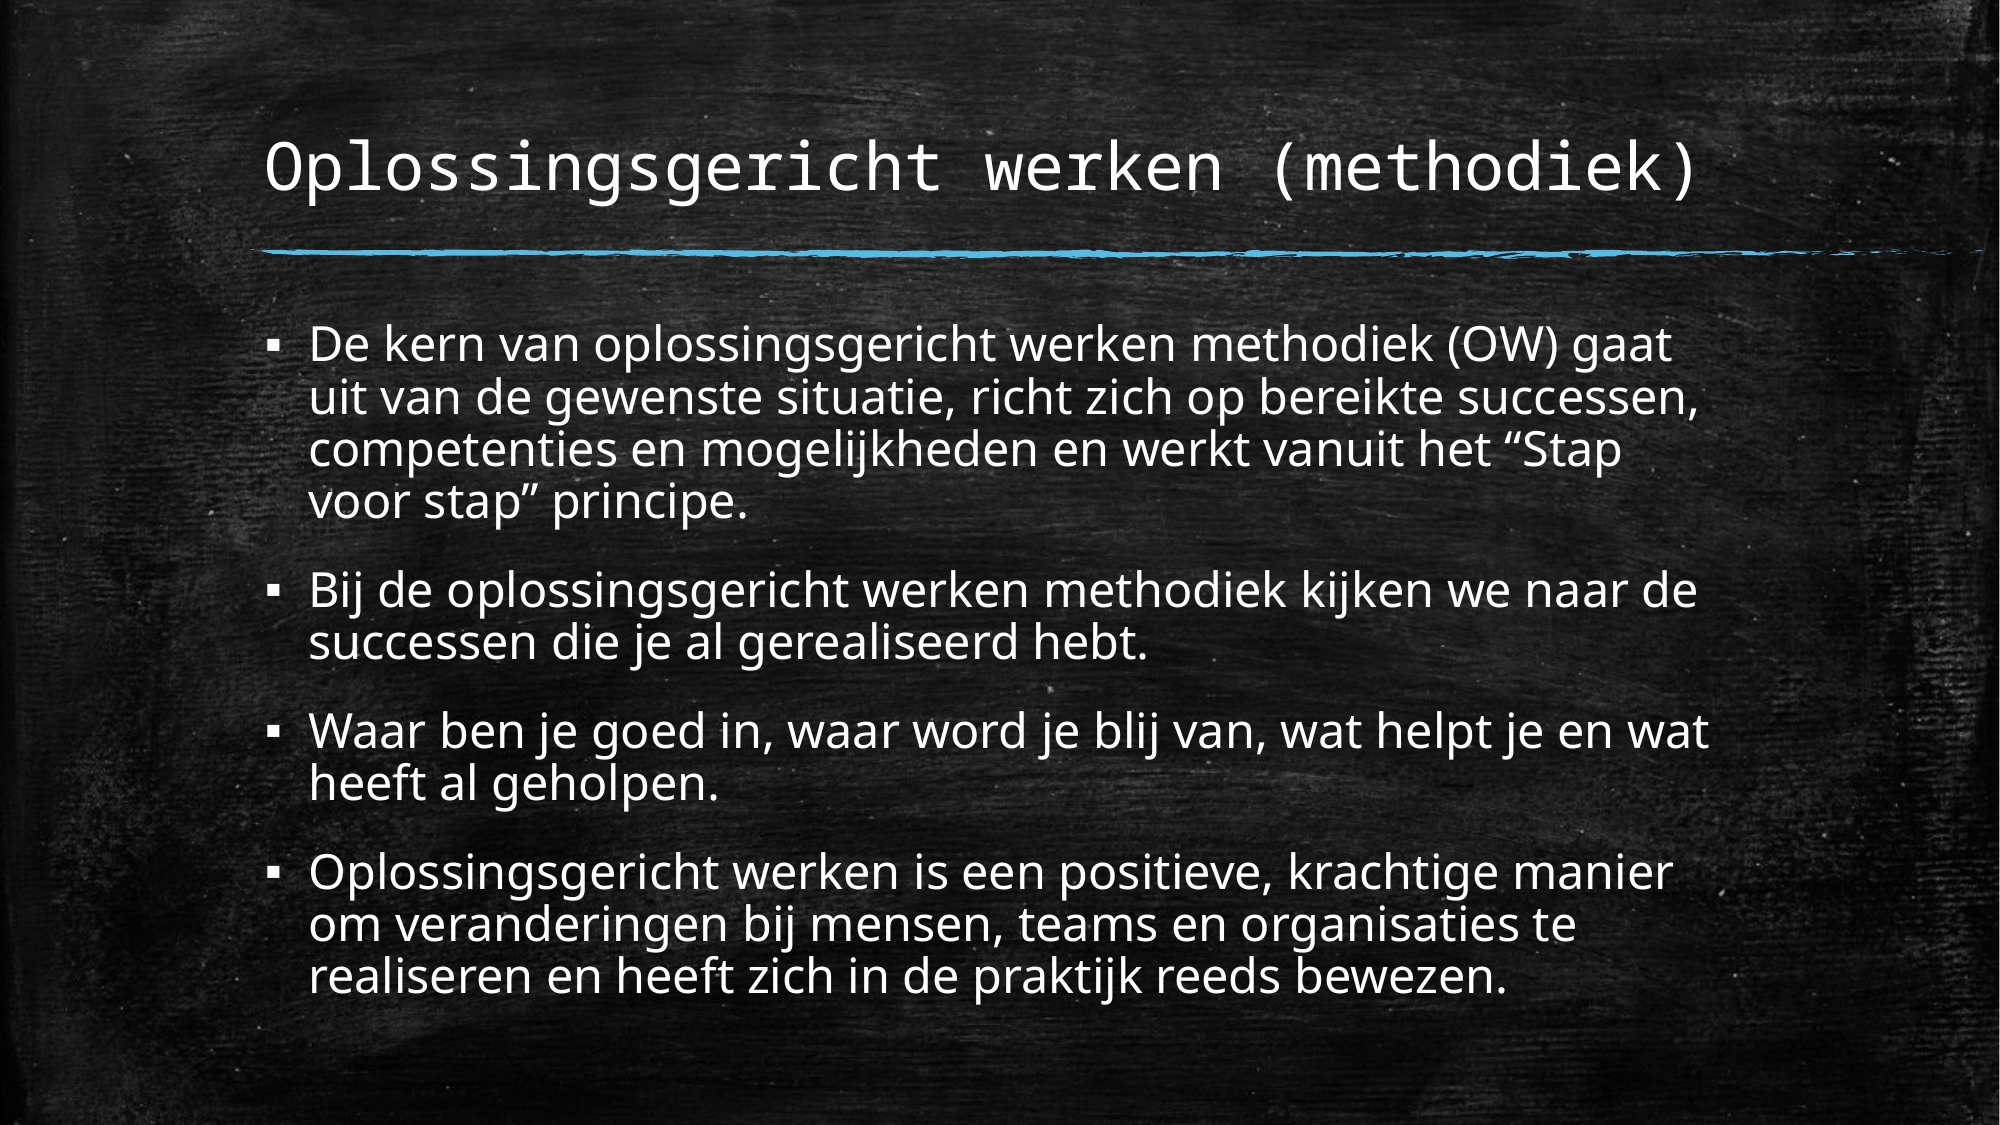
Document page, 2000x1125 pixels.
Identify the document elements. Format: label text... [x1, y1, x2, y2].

title Oplossingsgericht werken (methodiek) [249, 45, 1750, 213]
list De kern van oplossingsgericht werken methodiek (OW) gaat uit van de gewenste situatie, richt zich op bereikte successen, competenties en mogelijkheden en werkt vanuit het “Stap voor stap” principe. Bij de oplossingsgericht werken methodiek kijken we naar de successen die je al gerealiseerd hebt. Waar ben je goed in, waar word je blij van, wat helpt je en wat heeft al geholpen. Oplossingsgericht werken is een positieve, krachtige manier om veranderingen bij mensen, teams en organisaties te realiseren en heeft zich in de praktijk reeds bewezen. [249, 312, 1750, 1013]
